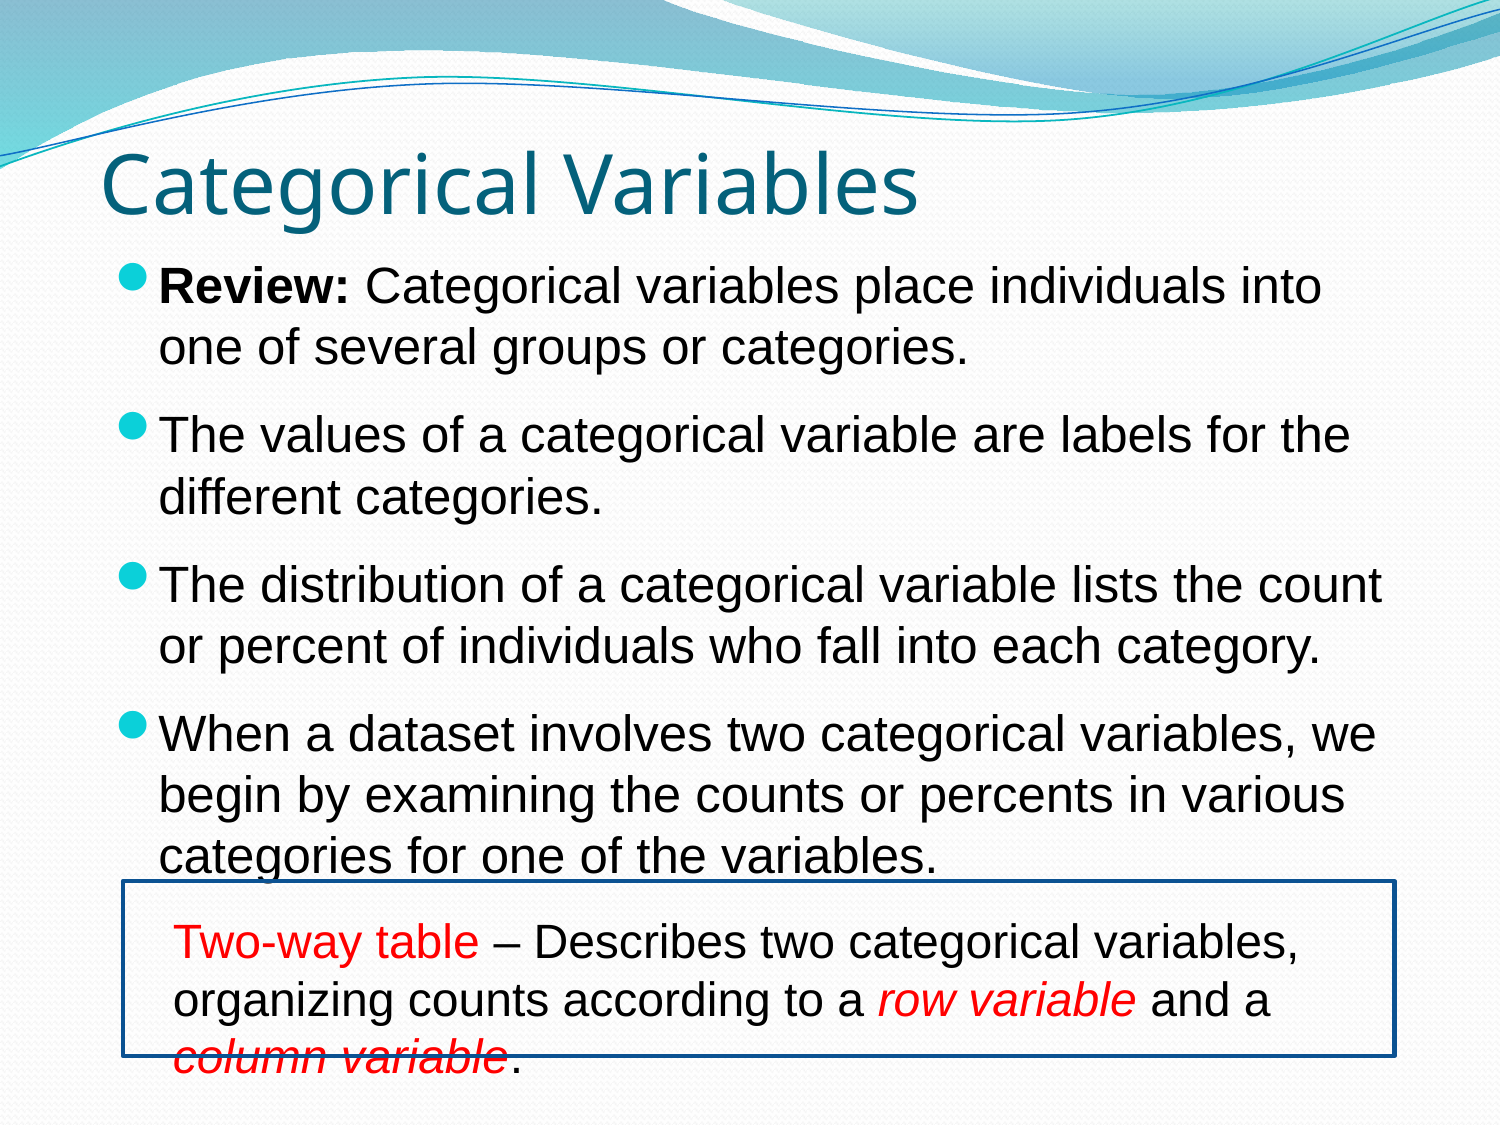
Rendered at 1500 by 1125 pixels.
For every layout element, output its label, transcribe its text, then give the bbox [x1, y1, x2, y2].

text_box [121, 879, 1397, 1058]
title Categorical Variables [99, 43, 1375, 231]
list Review: Categorical variables place individuals into one of several groups or categories. The values of a categorical variable are labels for the different categories. The distribution of a categorical variable lists the count or percent of individuals who fall into each category. When a dataset involves two categorical variables, we begin by examining the counts or percents in various categories for one of the variables. Two-way table – Describes two categorical variables, organizing counts according to a row variable and a column variable. [99, 245, 1411, 1112]
